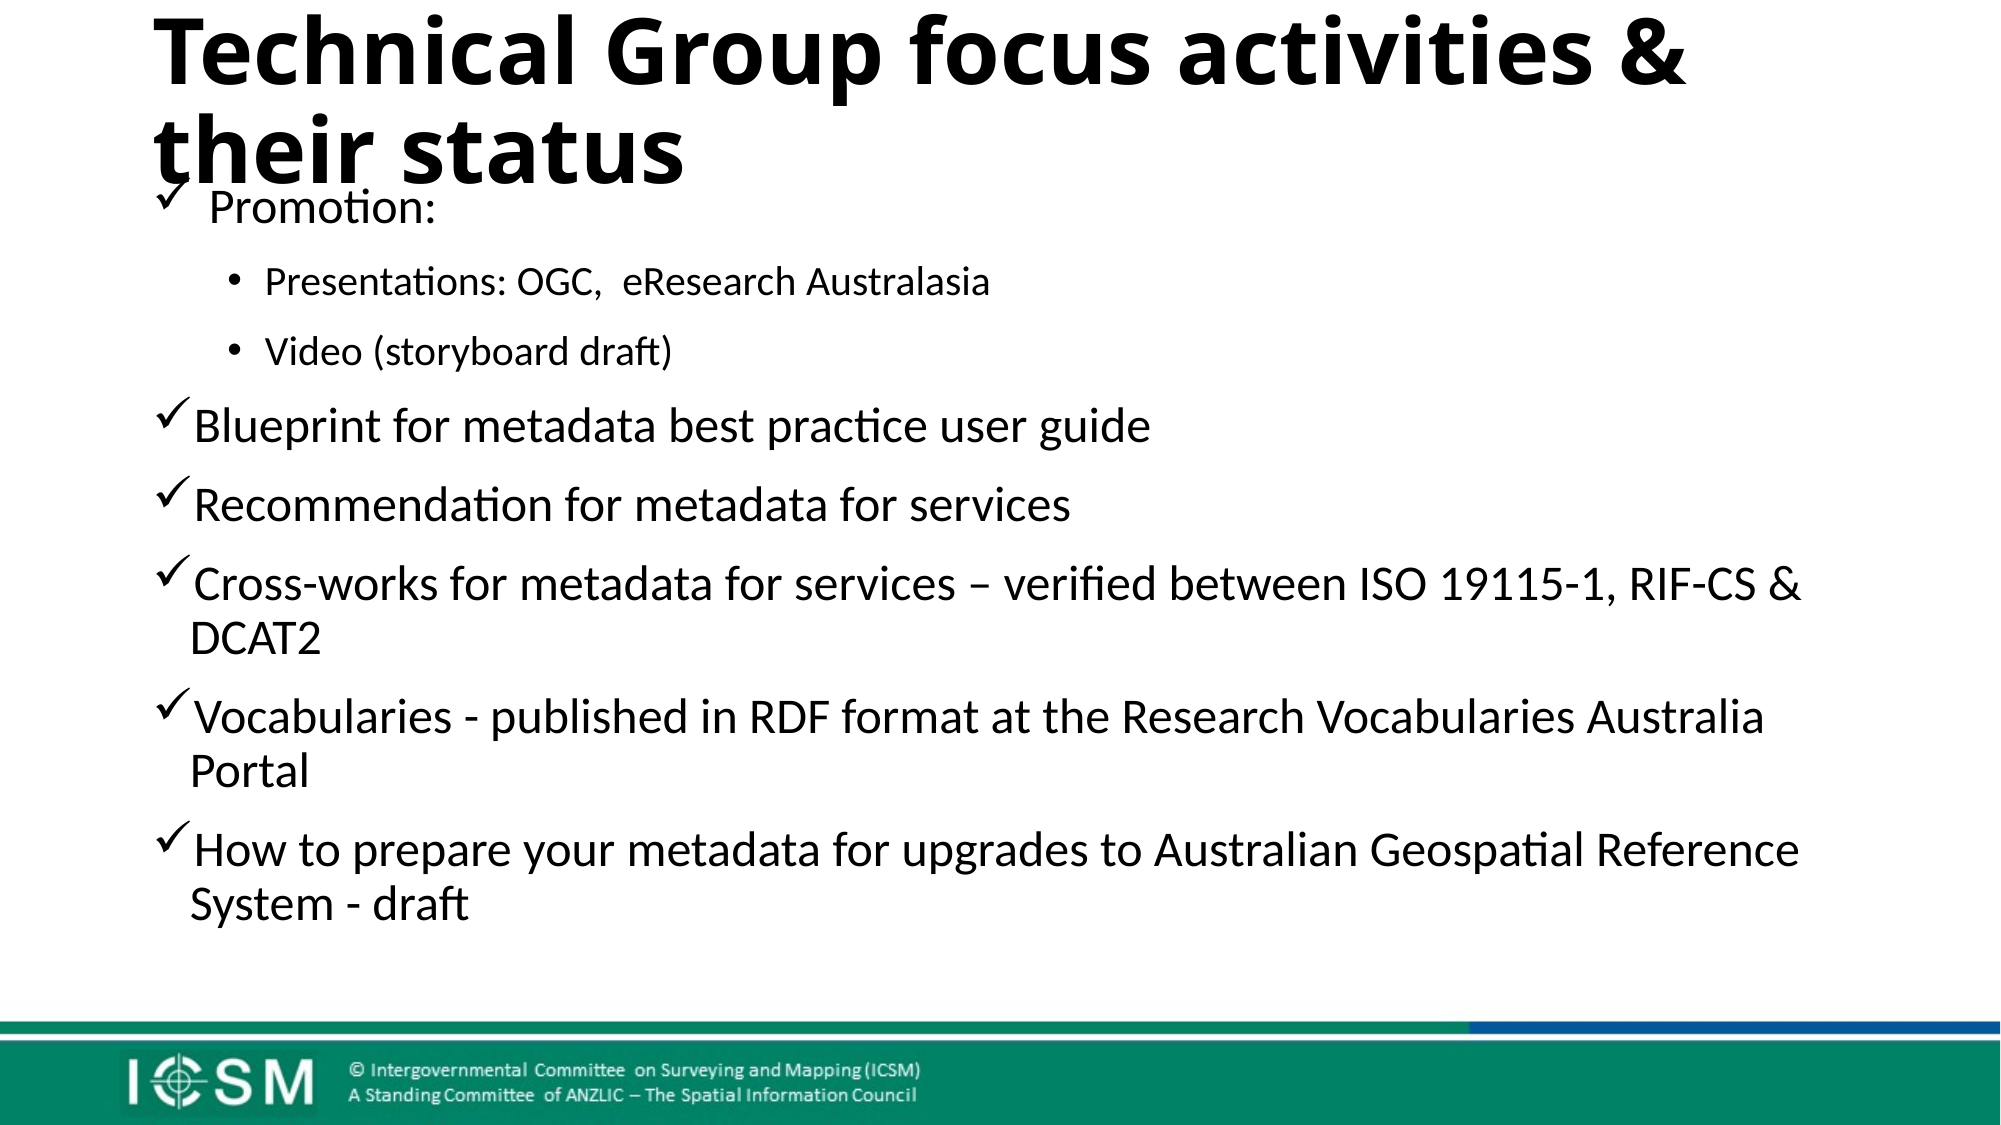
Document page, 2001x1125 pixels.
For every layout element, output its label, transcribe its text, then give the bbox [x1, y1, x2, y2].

picture [0, 0, 2001, 1125]
title Technical Group focus activities & their status [137, 35, 1863, 173]
list Promotion: Presentations: OGC, eResearch Australasia Video (storyboard draft) Blueprint for metadata best practice user guide Recommendation for metadata for services Cross-works for metadata for services – verified between ISO 19115-1, RIF-CS & DCAT2 Vocabularies - published in RDF format at the Research Vocabularies Australia Portal How to prepare your metadata for upgrades to Australian Geospatial Reference System - draft [137, 173, 1888, 1014]
